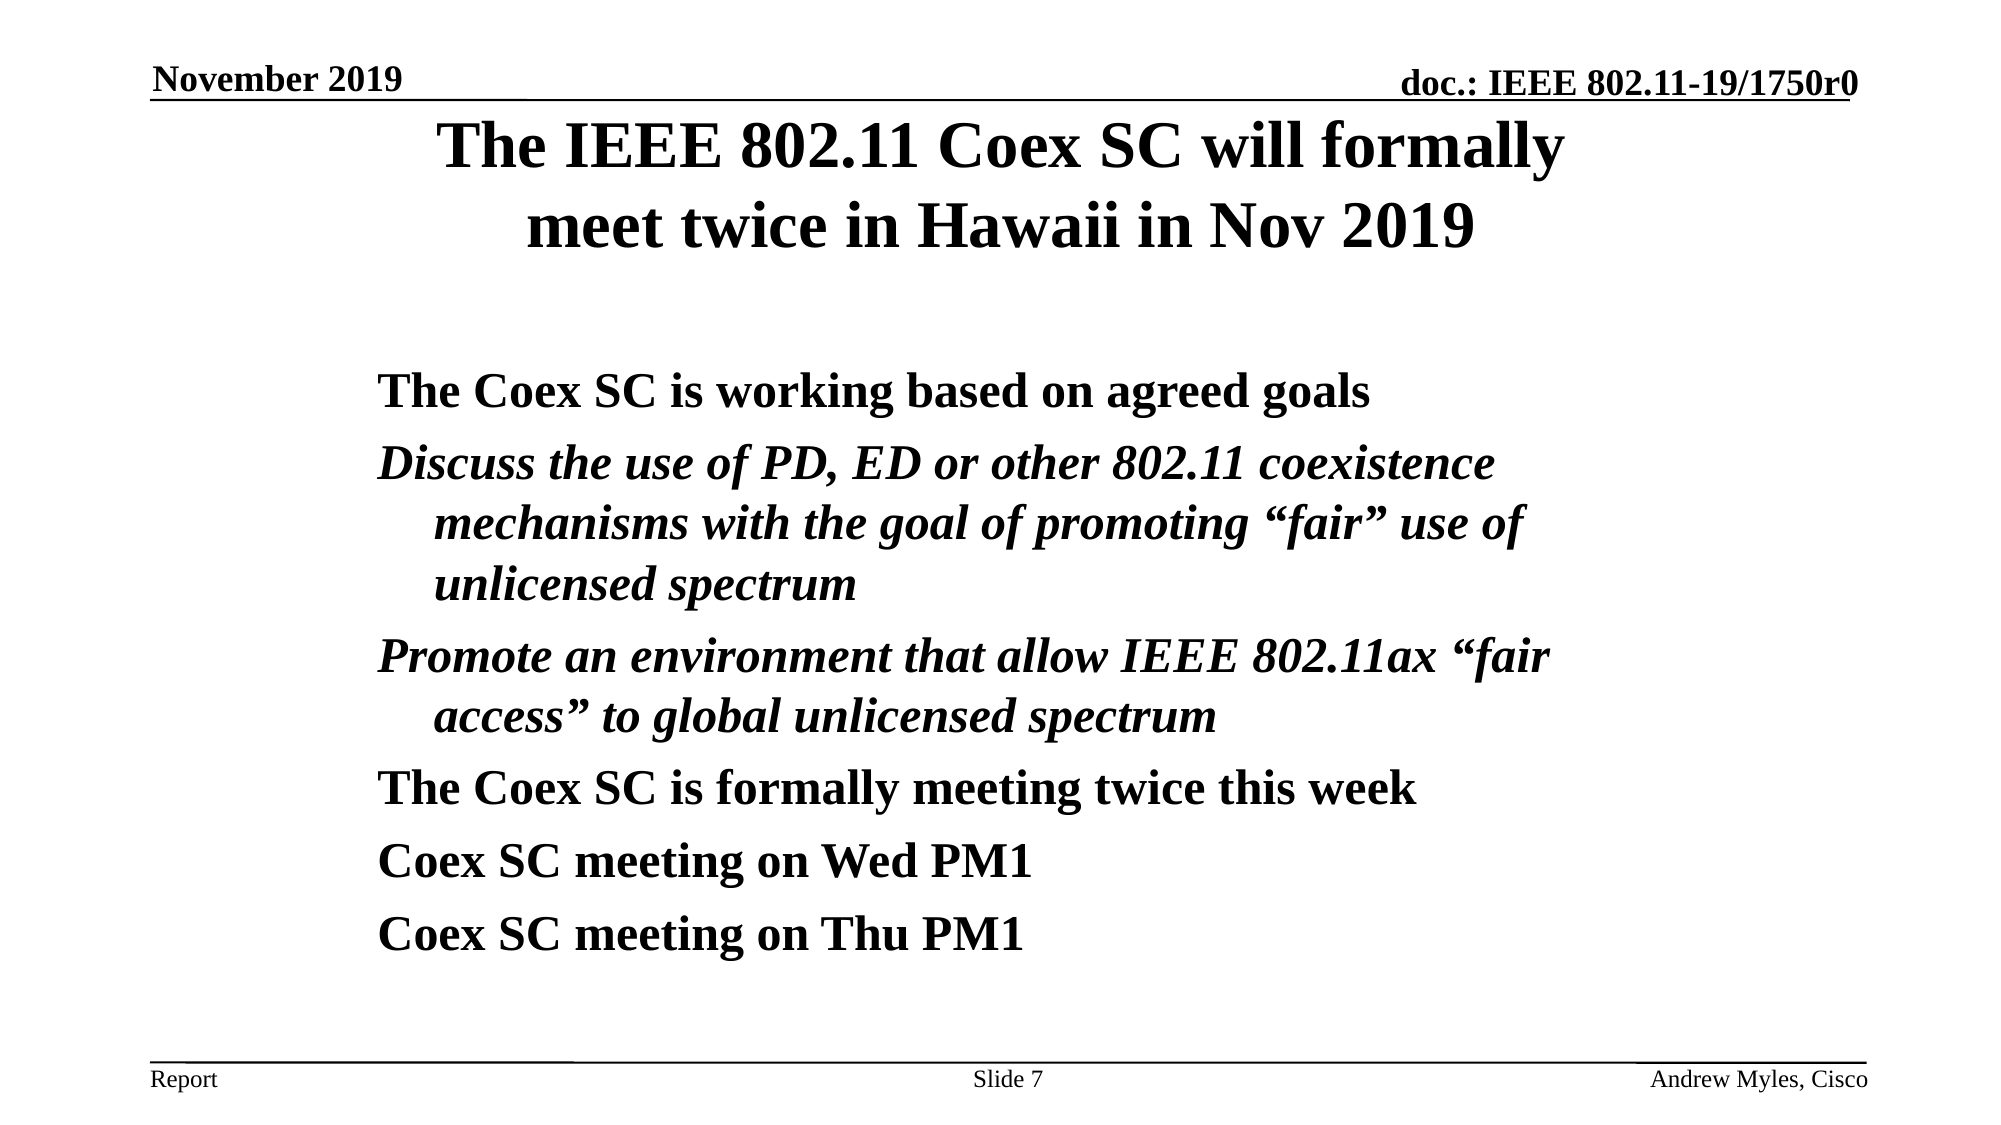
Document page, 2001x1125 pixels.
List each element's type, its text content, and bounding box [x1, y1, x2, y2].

slide_number Slide 7 [950, 1061, 1067, 1123]
footer Andrew Myles, Cisco [1171, 1061, 1869, 1093]
list The Coex SC is working based on agreed goals Discuss the use of PD, ED or other 802.11 coexistence mechanisms with the goal of promoting “fair” use of unlicensed spectrum Promote an environment that allow IEEE 802.11ax “fair access” to global unlicensed spectrum The Coex SC is formally meeting twice this week Coex SC meeting on Wed PM1 Coex SC meeting on Thu PM1 [362, 349, 1640, 1051]
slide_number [152, 54, 563, 100]
title The IEEE 802.11 Coex SC will formally meet twice in Hawaii in Nov 2019 [364, 99, 1640, 263]
